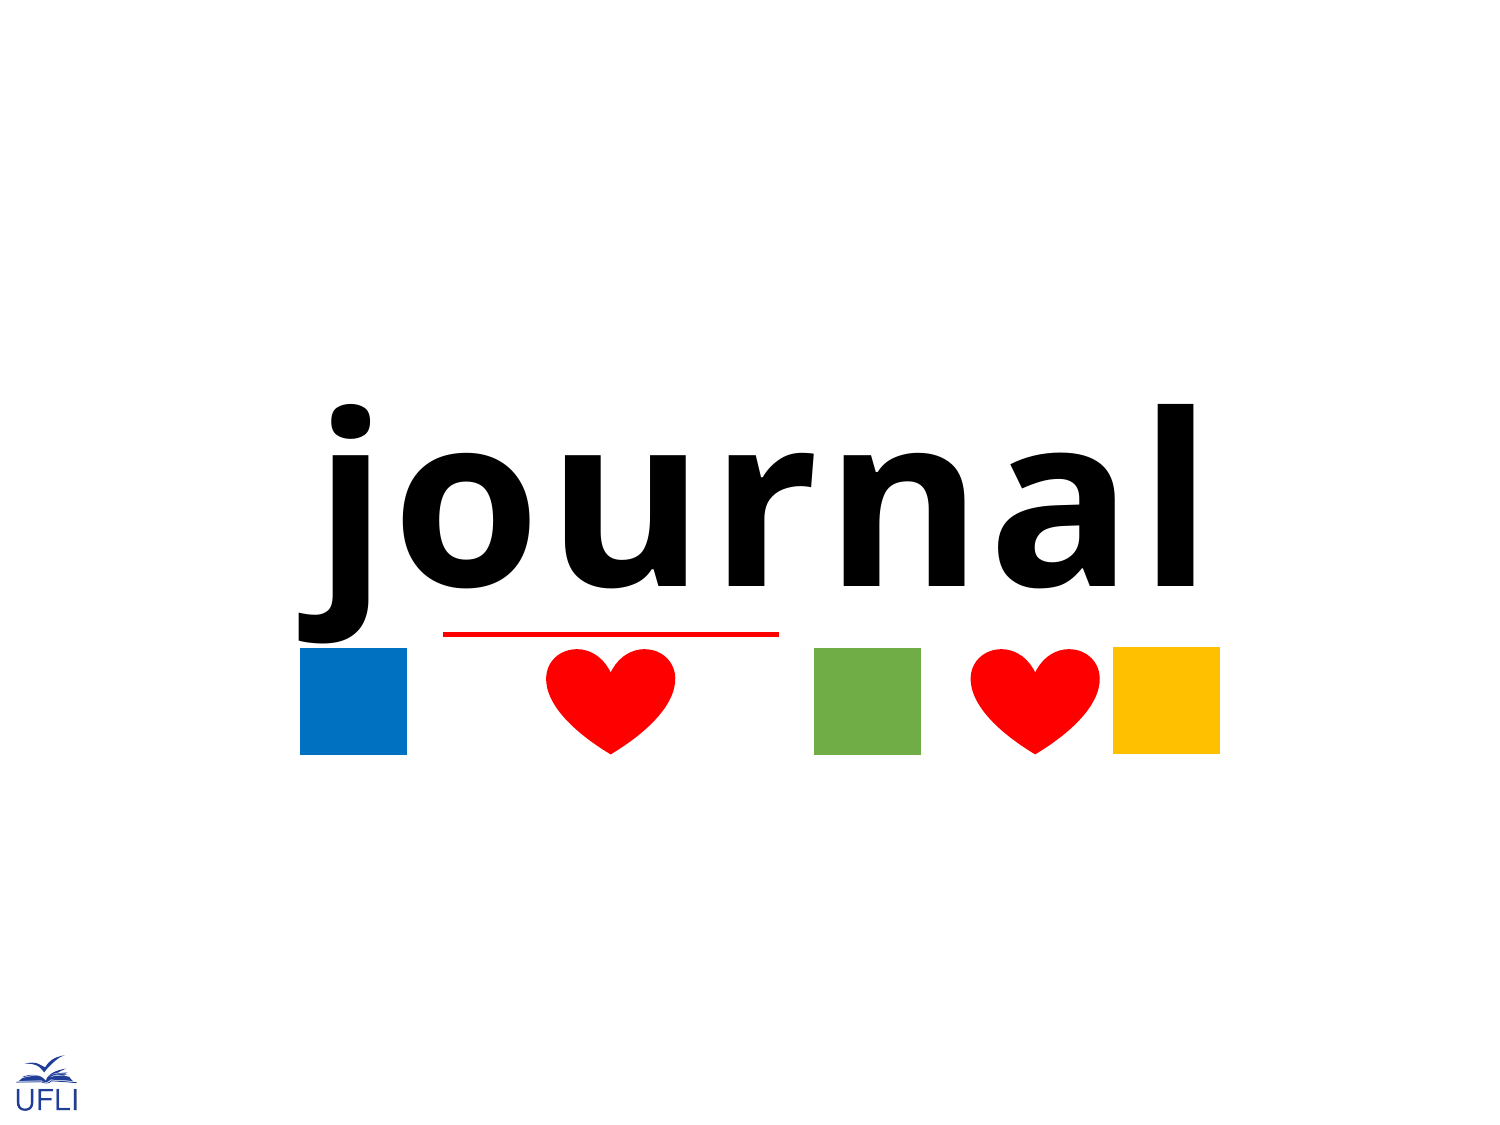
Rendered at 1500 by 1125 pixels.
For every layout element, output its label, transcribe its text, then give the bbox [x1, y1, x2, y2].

picture [12, 1053, 81, 1114]
text_box [970, 649, 1100, 755]
text_box [1113, 647, 1220, 754]
text_box journal [13, 338, 1500, 642]
text_box [300, 648, 407, 755]
text_box [546, 649, 676, 755]
text_box [814, 648, 921, 755]
